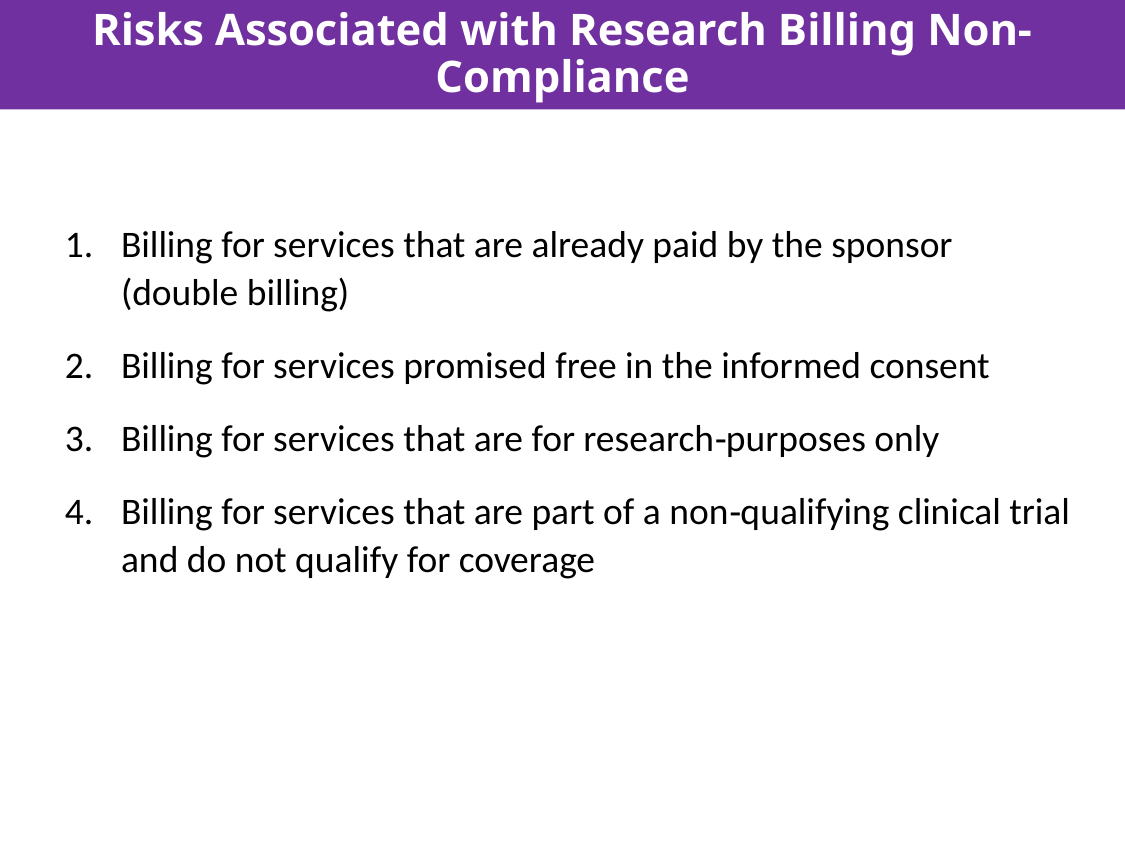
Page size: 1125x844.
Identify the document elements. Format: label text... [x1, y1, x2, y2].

title Risks Associated with Research Billing Non-Compliance [0, 0, 1125, 110]
text_box Billing for services that are already paid by the sponsor (double billing) Billing for services promised free in the informed consent Billing for services that are for research‐purposes only Billing for services that are part of a non‐qualifying clinical trial and do not qualify for coverage [49, 209, 1088, 588]
